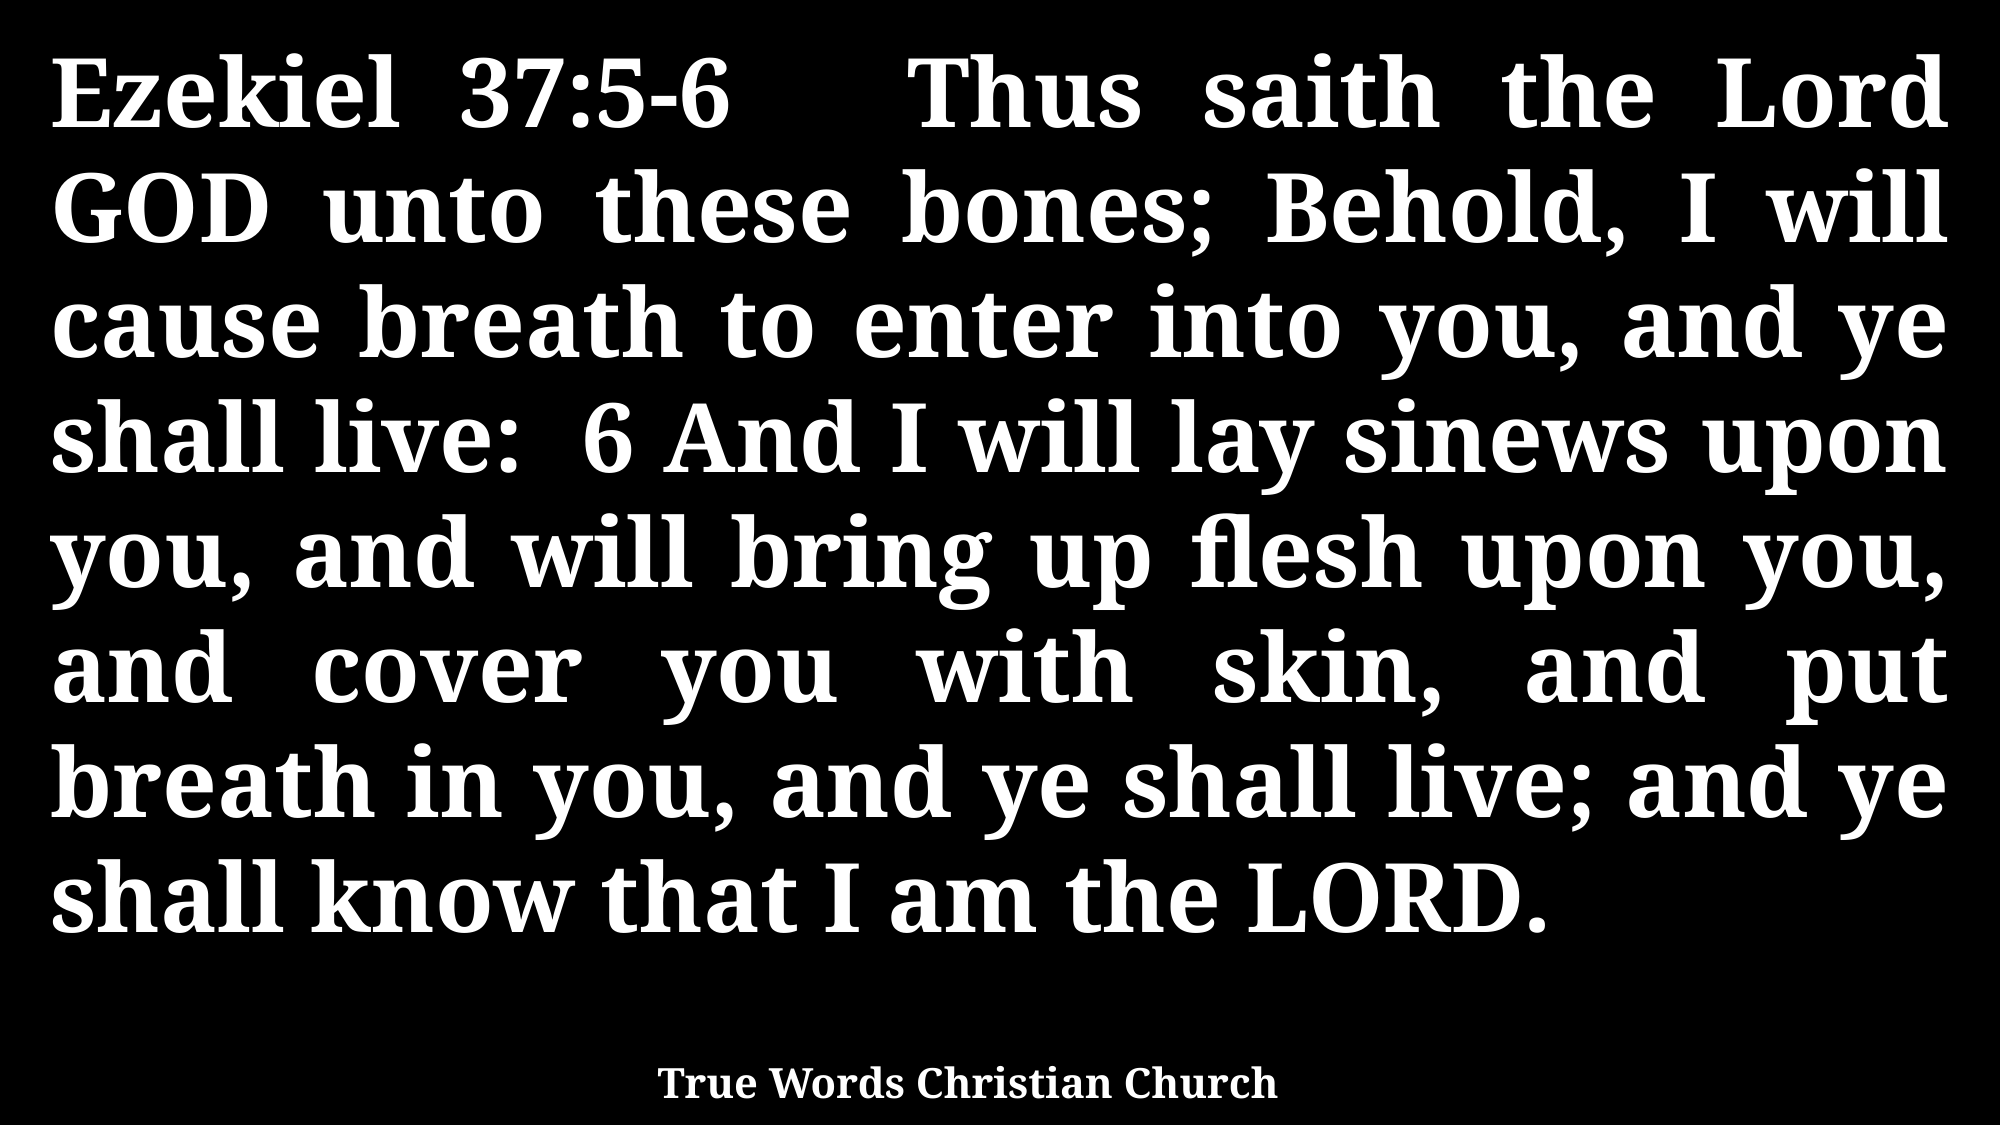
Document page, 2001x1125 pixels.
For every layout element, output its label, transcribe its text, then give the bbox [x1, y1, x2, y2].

text_box Ezekiel 37:5-6 Thus saith the Lord GOD unto these bones; Behold, I will cause breath to enter into you, and ye shall live: 6 And I will lay sinews upon you, and will bring up flesh upon you, and cover you with skin, and put breath in you, and ye shall live; and ye shall know that I am the LORD. [35, 23, 1965, 959]
text_box True Words Christian Church [642, 1049, 1294, 1114]
